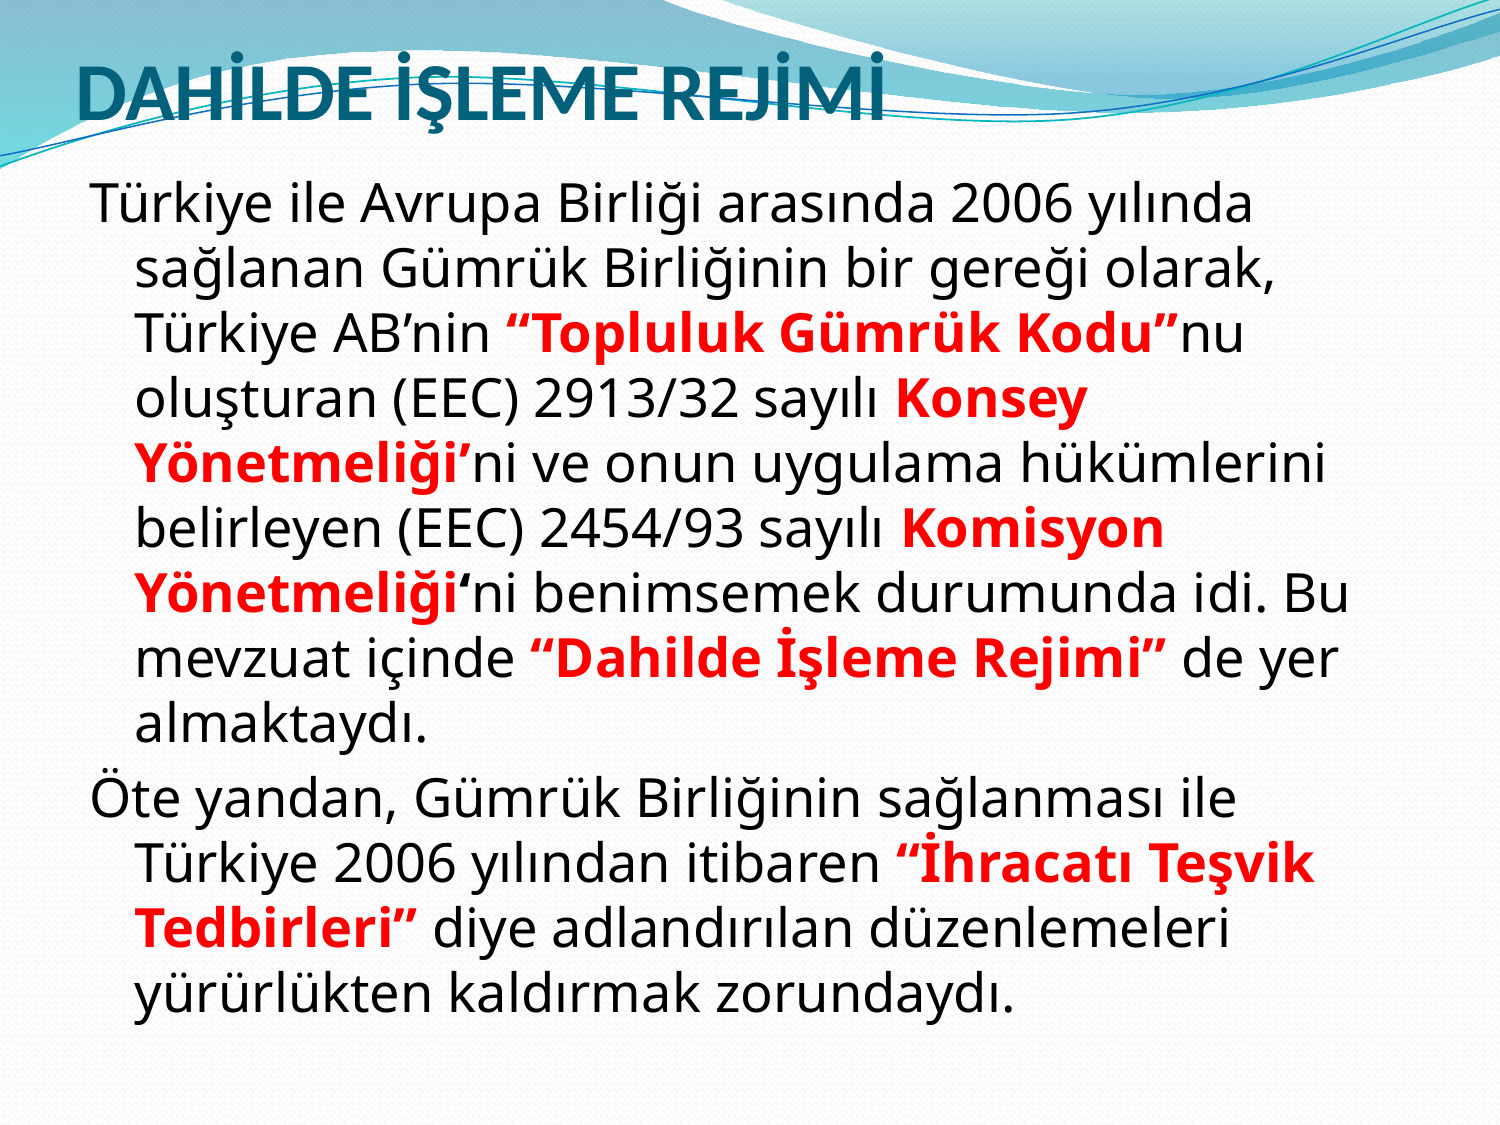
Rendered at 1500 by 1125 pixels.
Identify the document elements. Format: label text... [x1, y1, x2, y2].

list Türkiye ile Avrupa Birliği arasında 2006 yılında sağlanan Gümrük Birliğinin bir gereği olarak, Türkiye AB’nin “Topluluk Gümrük Kodu”nu oluşturan (EEC) 2913/32 sayılı Konsey Yönetmeliği’ni ve onun uygulama hükümlerini belirleyen (EEC) 2454/93 sayılı Komisyon Yönetmeliği‘ni benimsemek durumunda idi. Bu mevzuat içinde “Dahilde İşleme Rejimi” de yer almaktaydı. Öte yandan, Gümrük Birliğinin sağlanması ile Türkiye 2006 yılından itibaren “İhracatı Teşvik Tedbirleri” diye adlandırılan düzenlemeleri yürürlükten kaldırmak zorundaydı. [75, 160, 1425, 1038]
title DAHİLDE İŞLEME REJİMİ [75, 30, 1425, 138]
